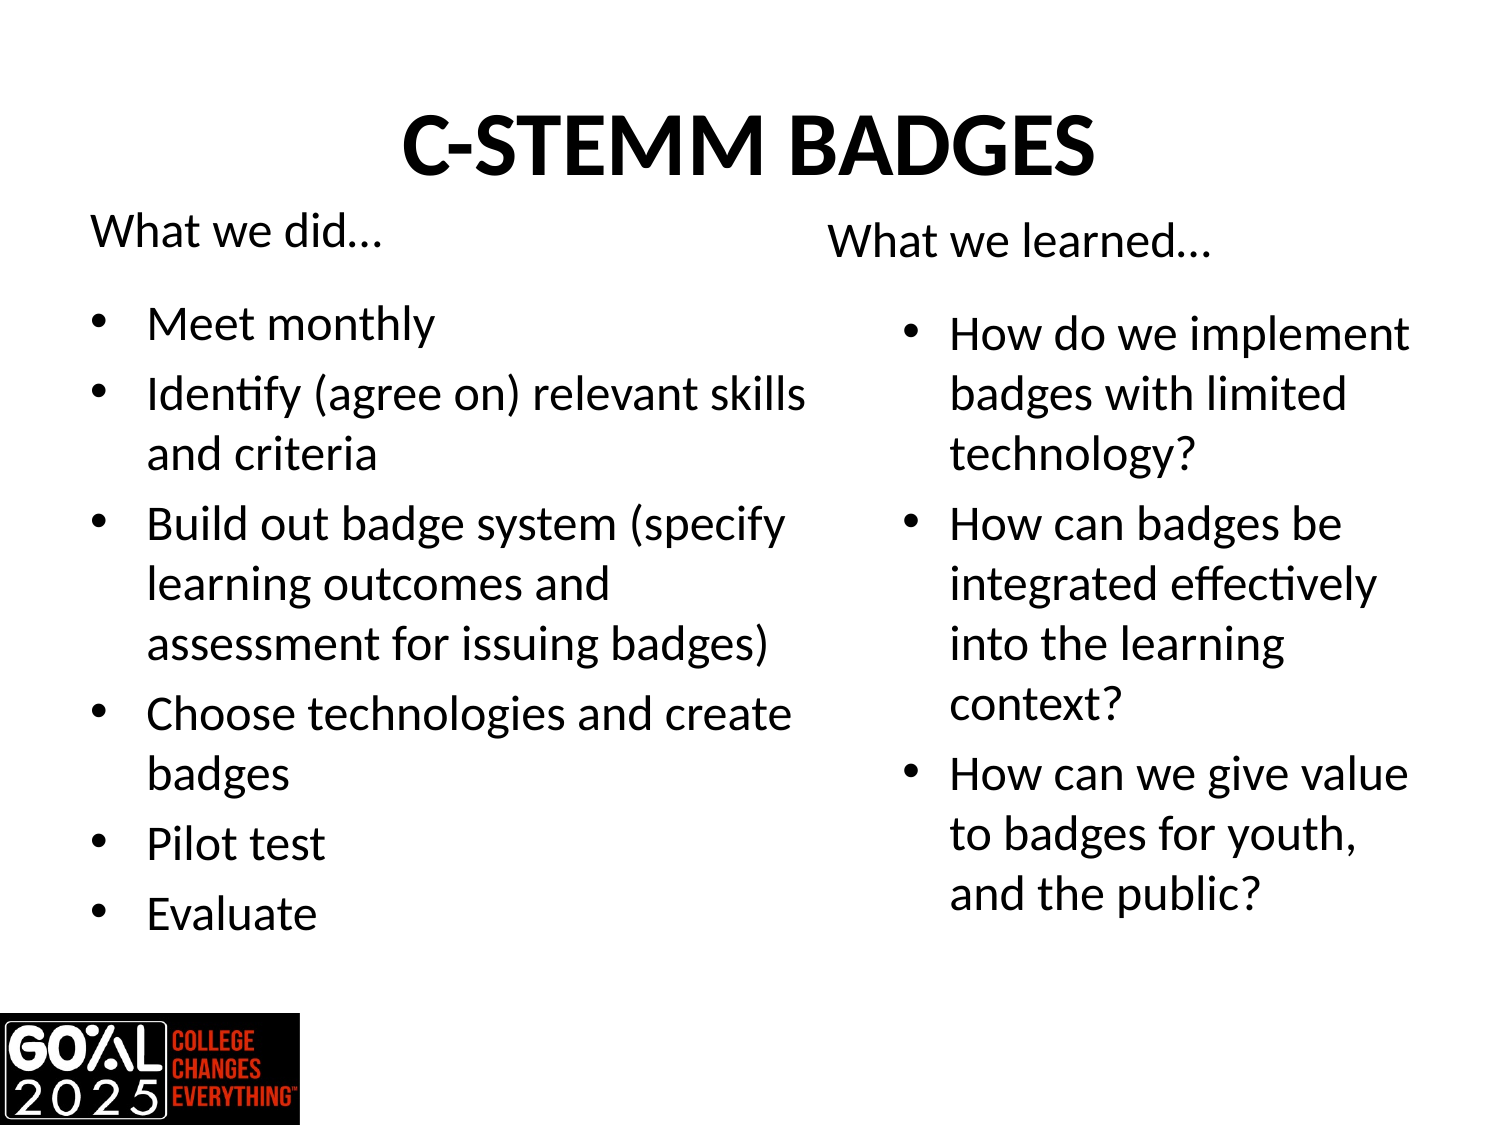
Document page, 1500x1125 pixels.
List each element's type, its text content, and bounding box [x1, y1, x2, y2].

picture [0, 1013, 300, 1125]
title C-STEMM BADGES [75, 45, 1425, 200]
list What we did… Meet monthly Identify (agree on) relevant skills and criteria Build out badge system (specify learning outcomes and assessment for issuing badges) Choose technologies and create badges Pilot test Evaluate [75, 189, 825, 978]
text_box What we learned… How do we implement badges with limited technology? How can badges be integrated effectively into the learning context? How can we give value to badges for youth, and the public? [812, 200, 1438, 942]
